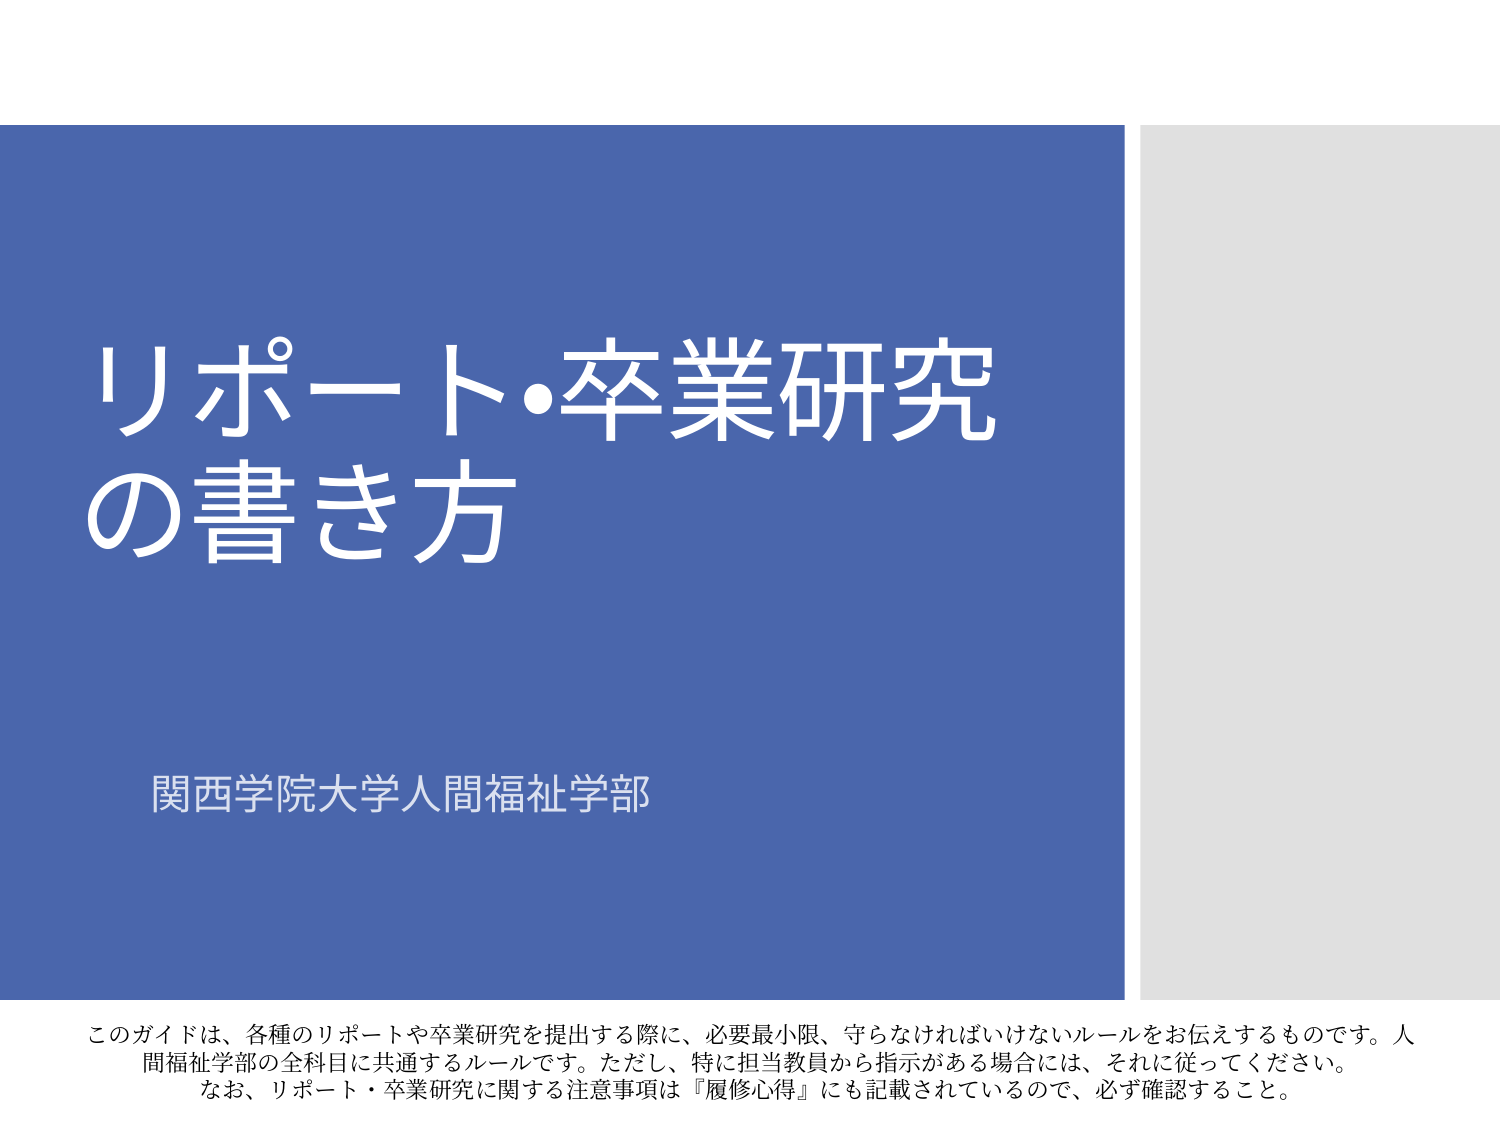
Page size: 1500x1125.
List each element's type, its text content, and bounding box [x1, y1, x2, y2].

title リポート・卒業研究の書き方 [63, 213, 1094, 722]
subtitle 関西学院大学人間福祉学部 [135, 766, 1036, 917]
text_box このガイドは、各種のリポートや卒業研究を提出する際に、必要最小限、守らなければいけないルールをお伝えするものです。人間福祉学部の全科目に共通するルールです。ただし、特に担当教員から指示がある場合には、それに従ってください。 なお、リポート・卒業研究に関する注意事項は『履修心得』にも記載されているので、必ず確認すること。 [62, 998, 1439, 1125]
